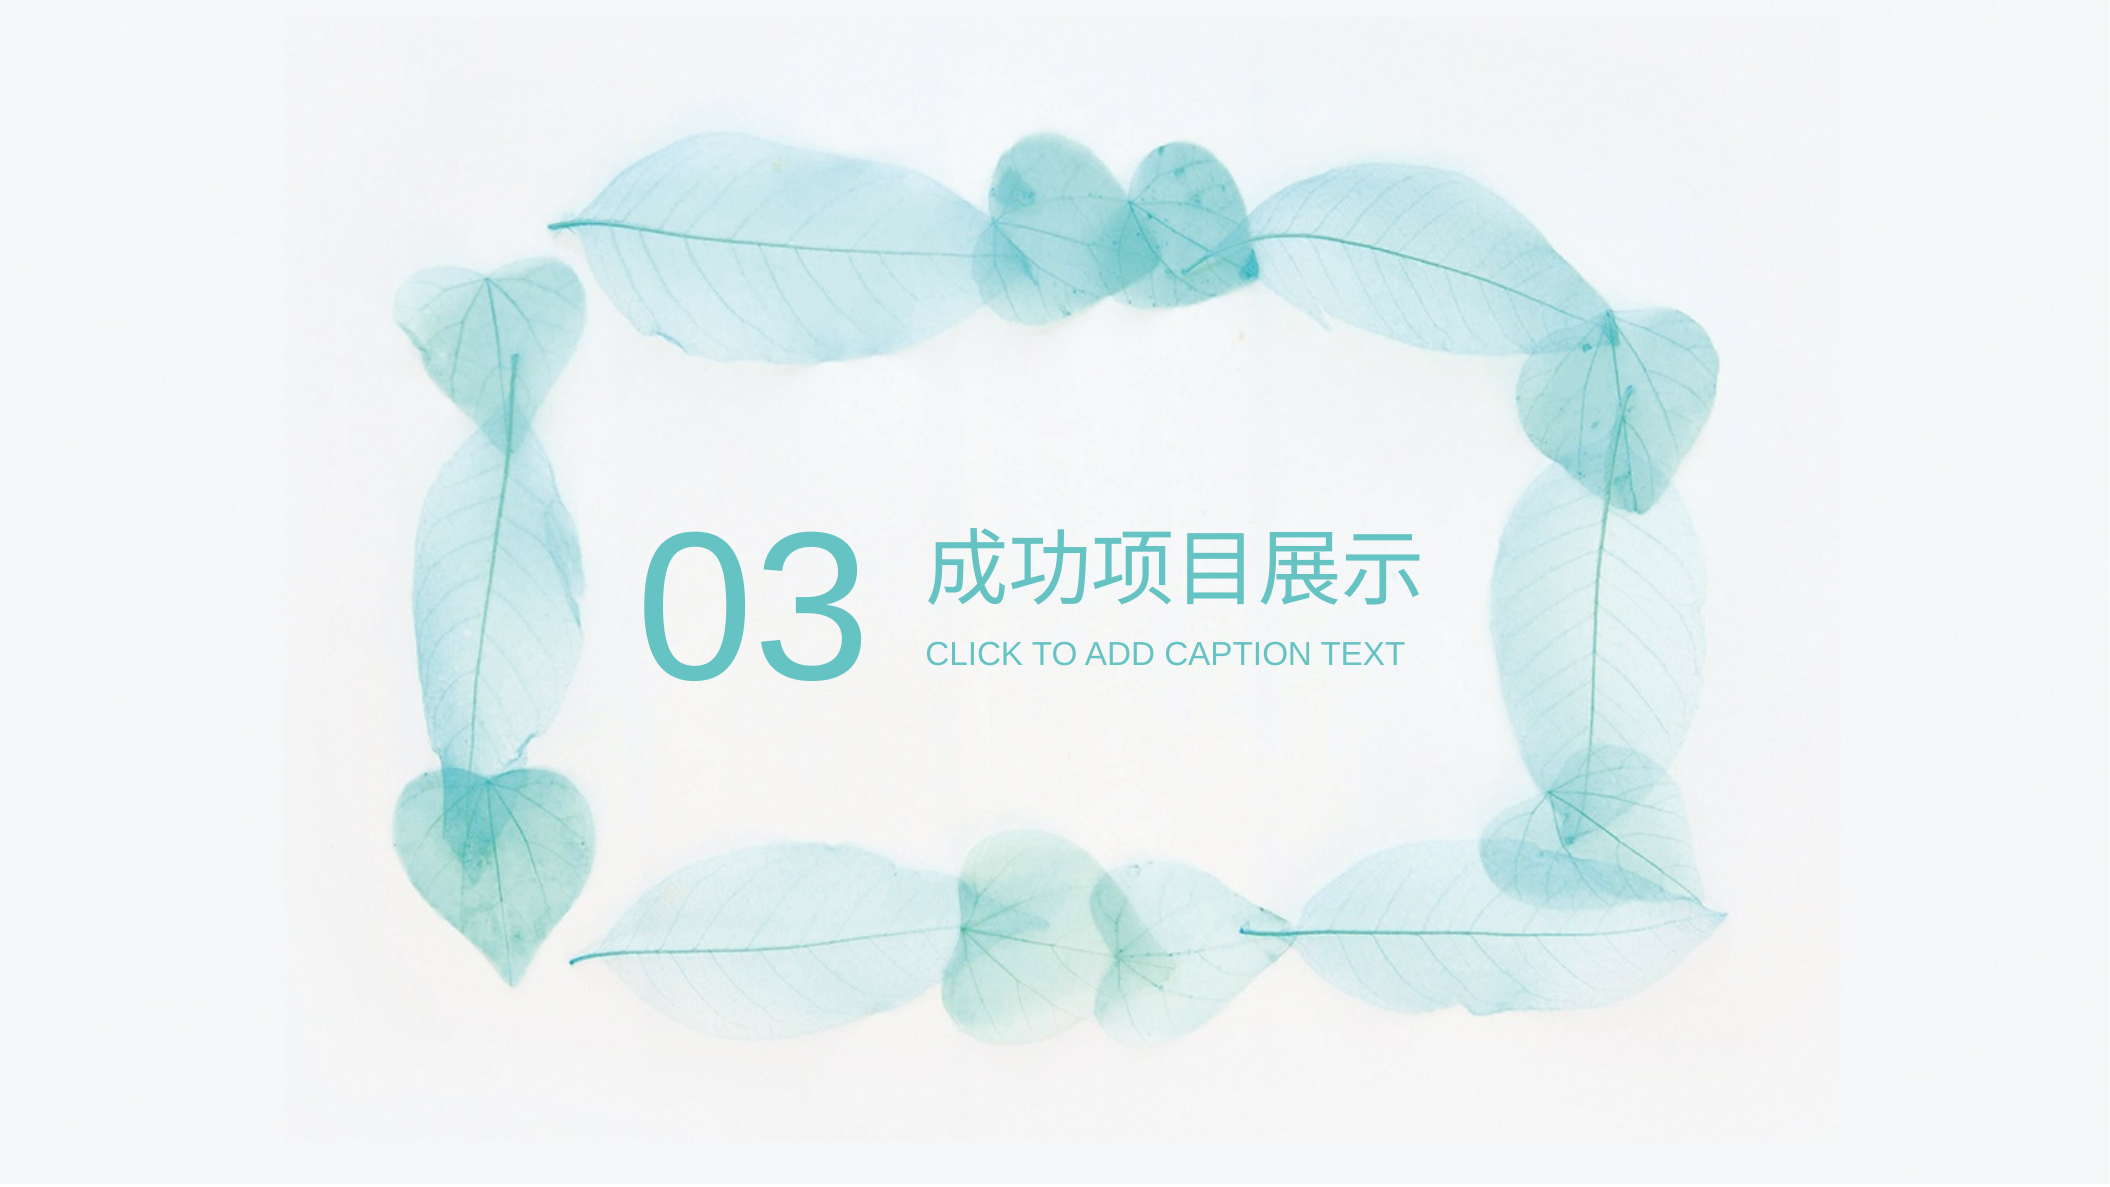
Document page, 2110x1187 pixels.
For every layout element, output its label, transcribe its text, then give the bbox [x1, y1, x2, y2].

text_box 成功项目展示 [925, 526, 1467, 617]
text_box 03 [636, 468, 872, 722]
text_box [0, 0, 2110, 1185]
text_box CLICK TO ADD CAPTION TEXT [925, 636, 1467, 673]
